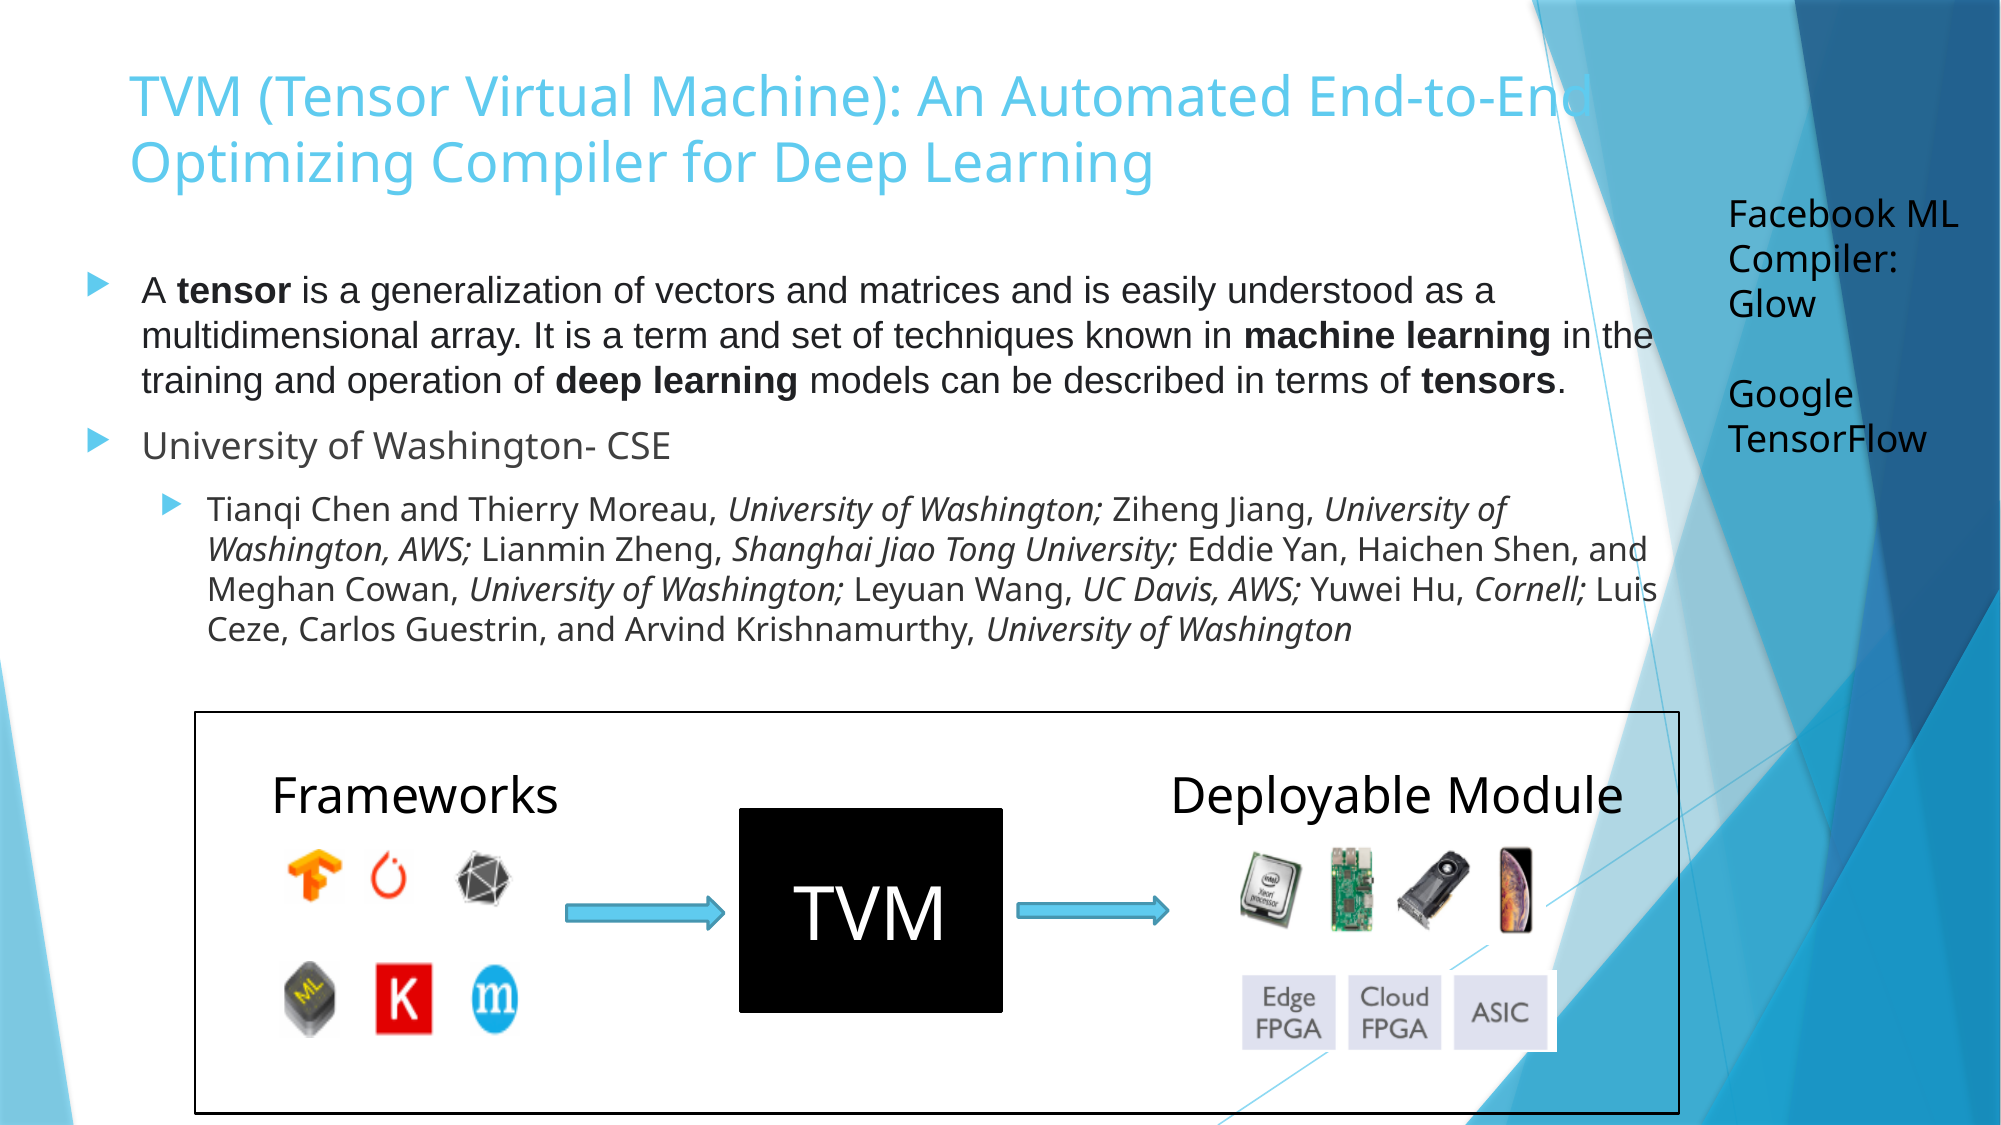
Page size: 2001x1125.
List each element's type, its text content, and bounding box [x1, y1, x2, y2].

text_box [194, 711, 1680, 1115]
title TVM (Tensor Virtual Machine): An Automated End-to-End Optimizing Compiler for Deep Learning [115, 53, 1708, 271]
list A tensor is a generalization of vectors and matrices and is easily understood as a multidimensional array. It is a term and set of techniques known in machine learning in the training and operation of deep learning models can be described in terms of tensors. University of Washington- CSE Tianqi Chen and Thierry Moreau, University of Washington; Ziheng Jiang, University of Washington, AWS; Lianmin Zheng, Shanghai Jiao Tong University; Eddie Yan, Haichen Shen, and Meghan Cowan, University of Washington; Leyuan Wang, UC Davis, AWS; Yuwei Hu, Cornell; Luis Ceze, Carlos Guestrin, and Arvind Krishnamurthy, University of Washington [70, 258, 1675, 896]
text_box Facebook ML Compiler: Glow Google TensorFlow [1713, 182, 1975, 468]
